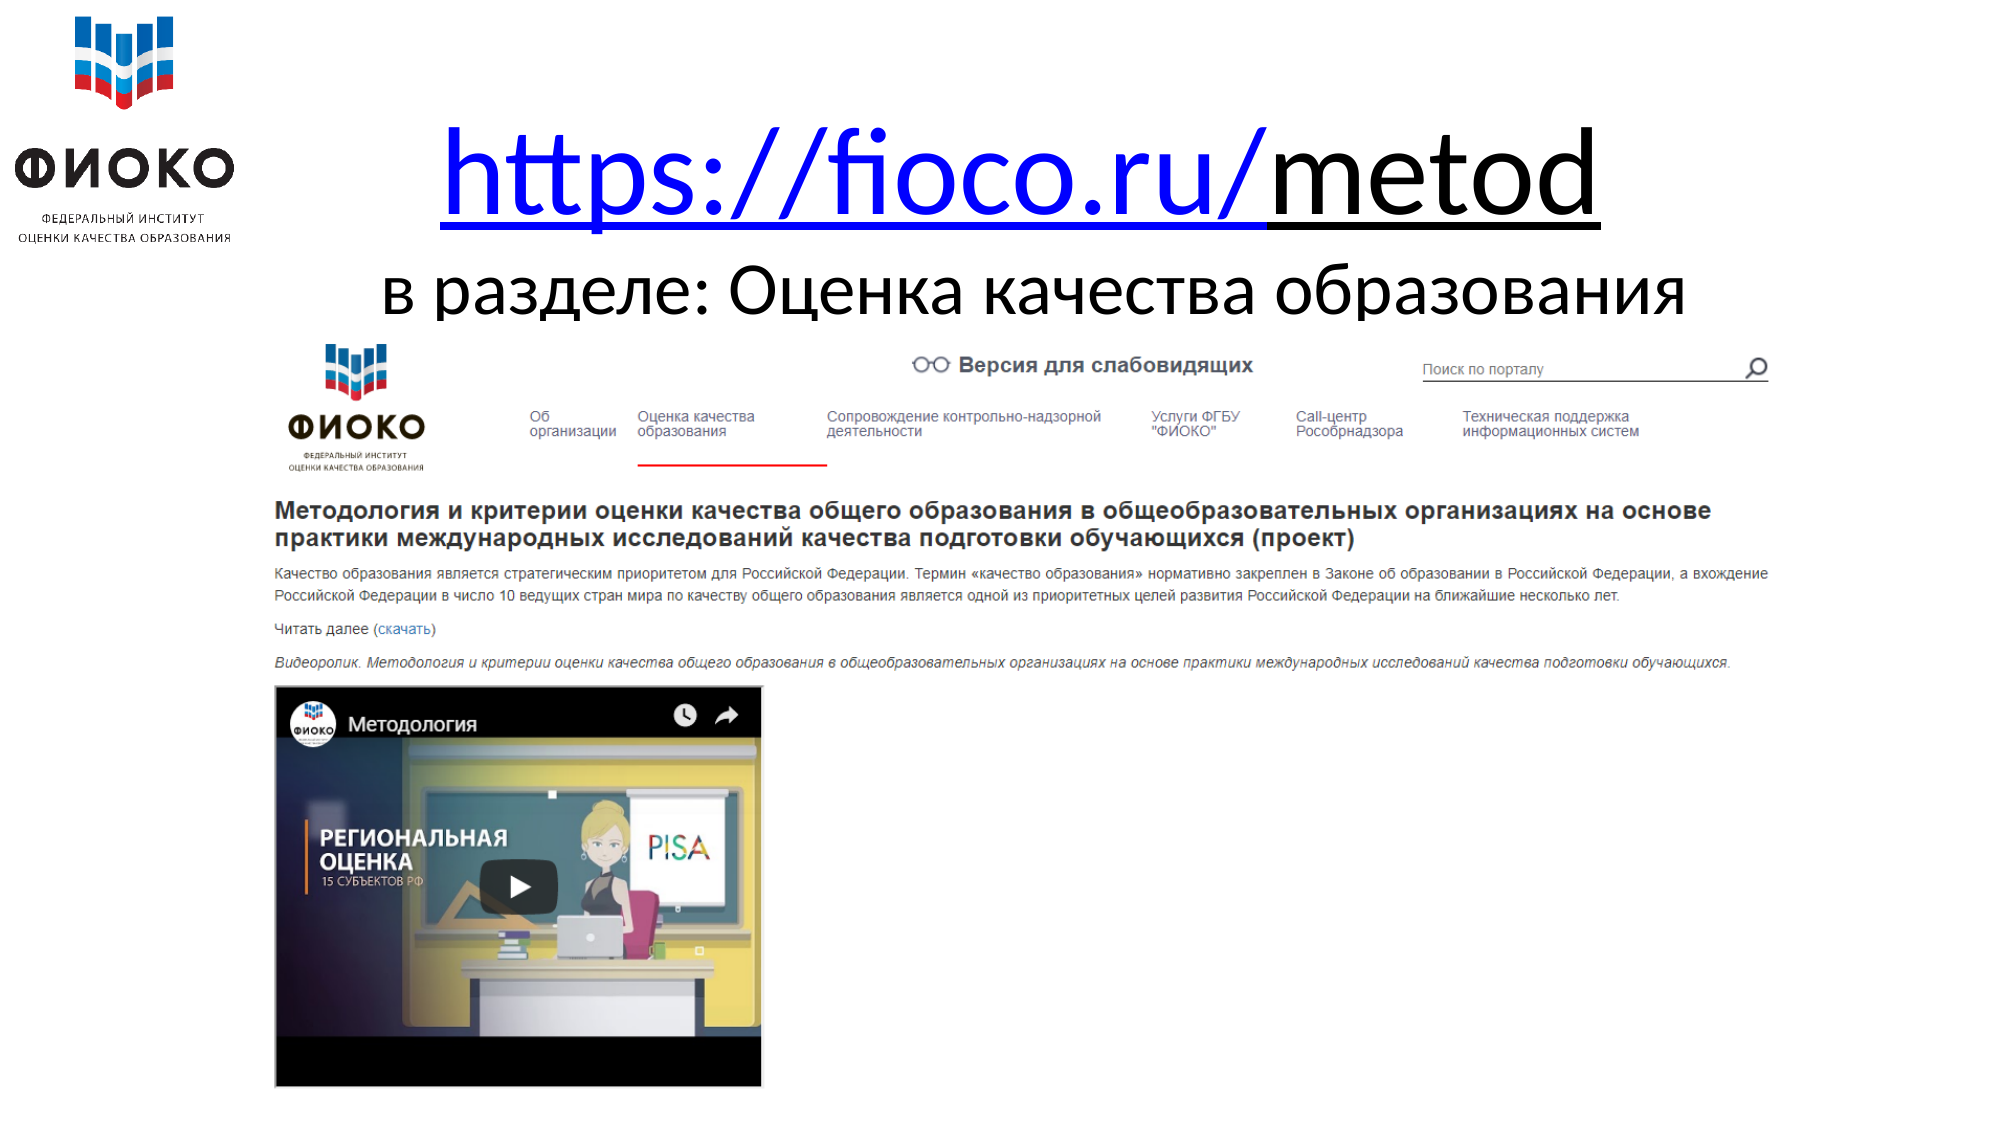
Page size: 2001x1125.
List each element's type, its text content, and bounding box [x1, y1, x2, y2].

picture [221, 320, 1848, 1099]
picture [1, 0, 247, 266]
text_box https://fioco.ru/metod в разделе: Оценка качества образования [365, 81, 1705, 317]
